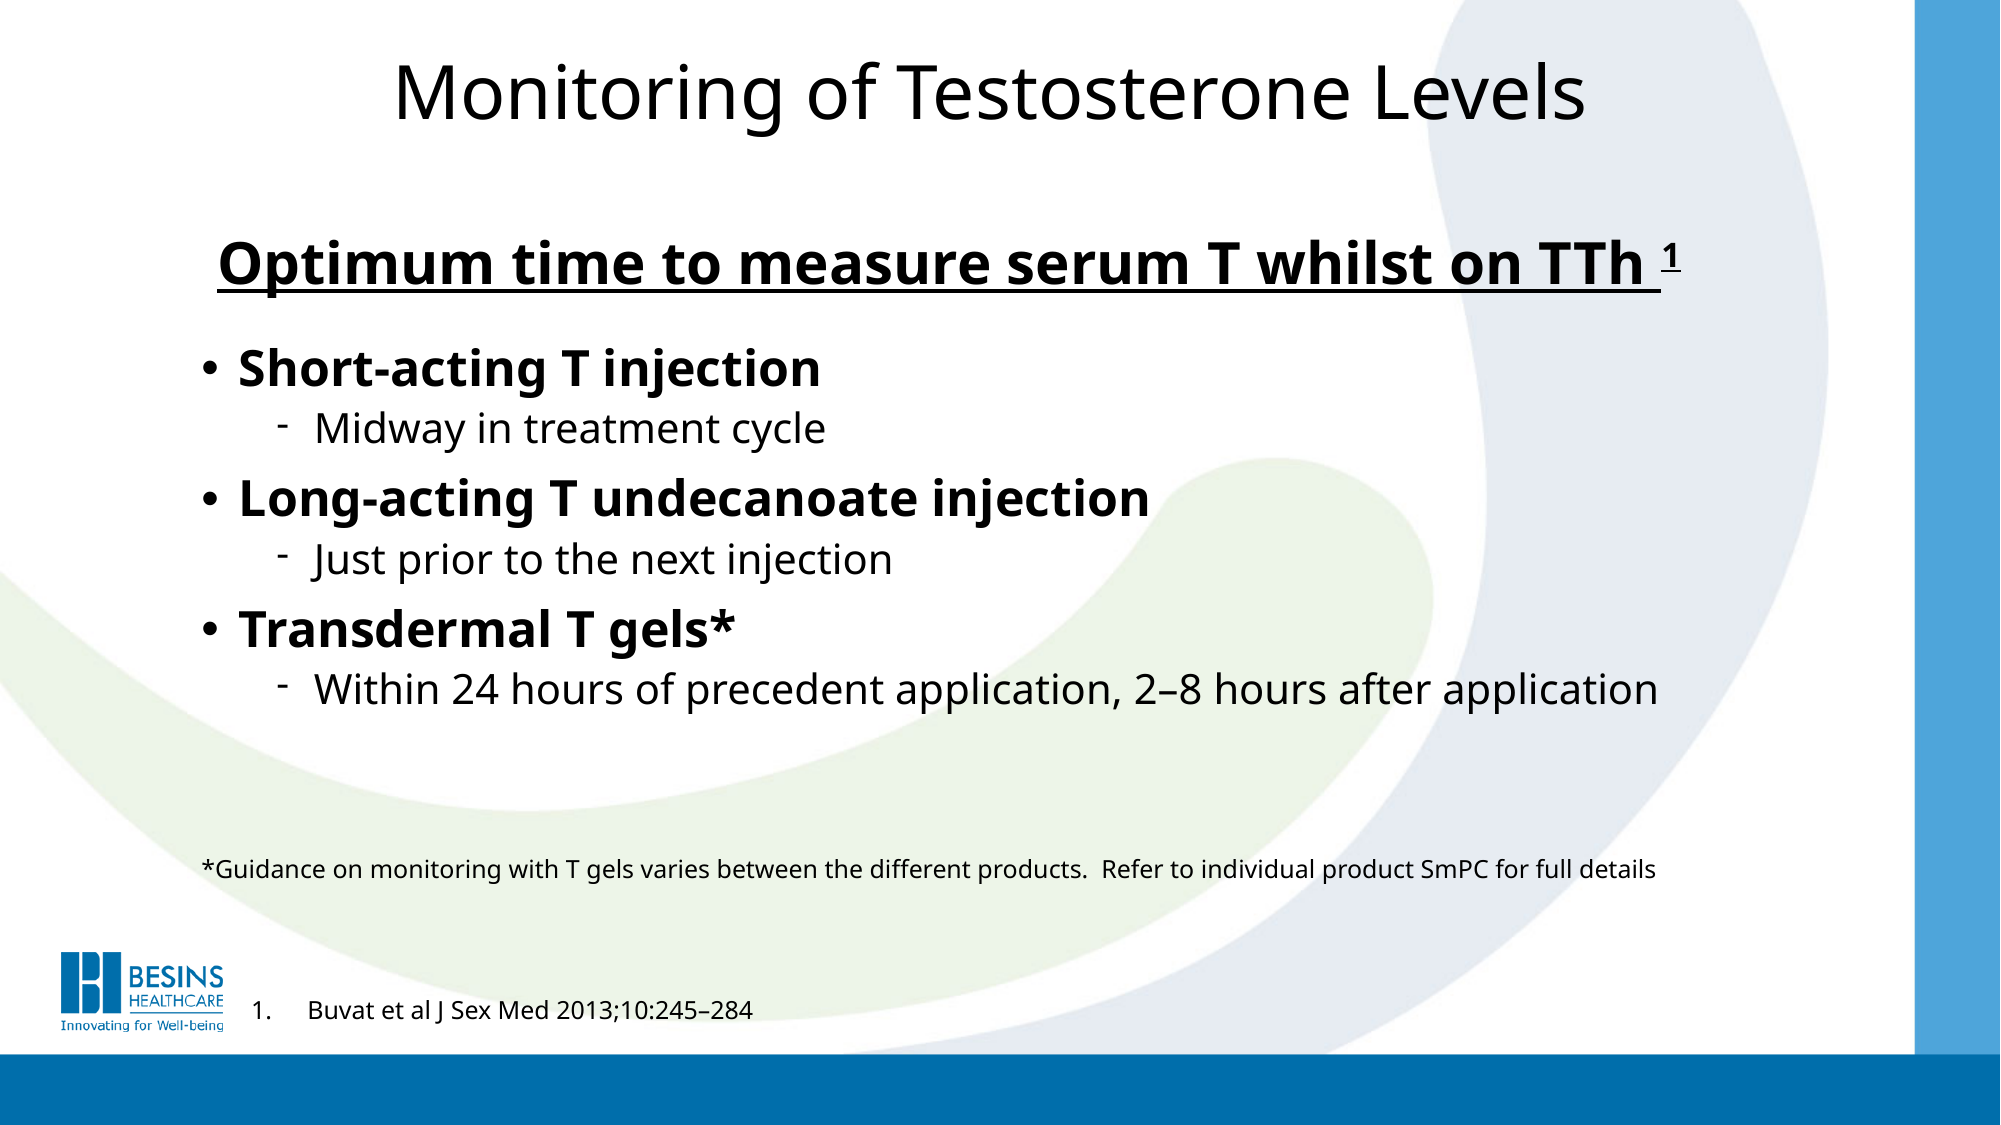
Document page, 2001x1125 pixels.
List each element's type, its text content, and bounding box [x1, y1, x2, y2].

text_box *Guidance on monitoring with T gels varies between the different products. Refer to individual product SmPC for full details [186, 845, 1796, 891]
title Monitoring of Testosterone Levels [324, 18, 1675, 172]
text_box Optimum time to measure serum T whilst on TTh 1 [186, 218, 1712, 304]
text_box Buvat et al J Sex Med 2013;10:245–284 [236, 987, 1070, 1032]
picture [0, 0, 2000, 1125]
list Short-acting T injection Midway in treatment cycle Long-acting T undecanoate injection Just prior to the next injection Transdermal T gels* Within 24 hours of precedent application, 2–8 hours after application [186, 335, 1767, 765]
